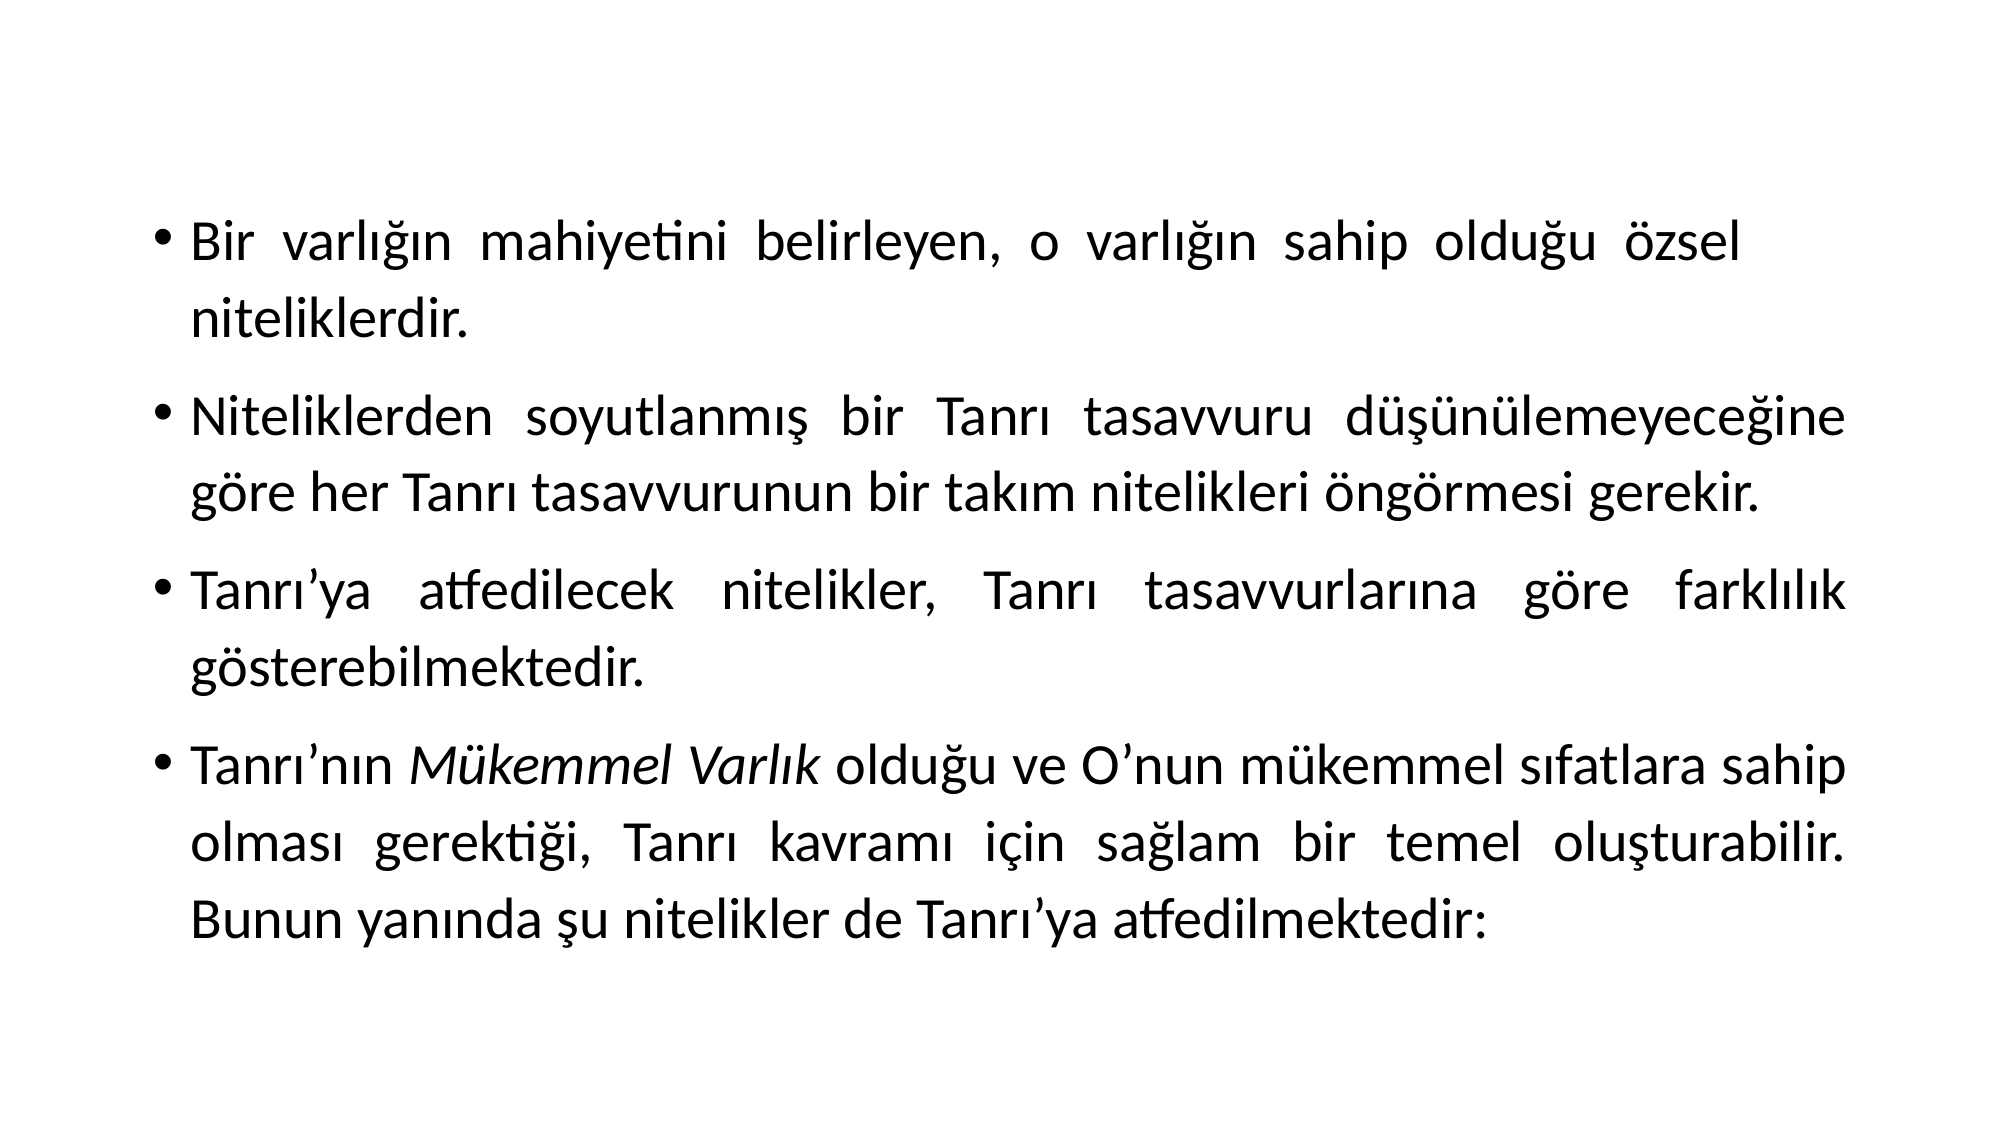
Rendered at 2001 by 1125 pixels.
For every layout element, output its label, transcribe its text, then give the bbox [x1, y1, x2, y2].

list Bir varlığın mahiyetini belirleyen, o varlığın sahip olduğu özsel niteliklerdir. Niteliklerden soyutlanmış bir Tanrı tasavvuru düşünülemeyeceğine göre her Tanrı tasavvurunun bir takım nitelikleri öngörmesi gerekir. Tanrı’ya atfedilecek nitelikler, Tanrı tasavvurlarına göre farklılık gösterebilmektedir. Tanrı’nın Mükemmel Varlık olduğu ve O’nun mükemmel sıfatlara sahip olması gerektiği, Tanrı kavramı için sağlam bir temel oluşturabilir. Bunun yanında şu nitelikler de Tanrı’ya atfedilmektedir: [137, 96, 1863, 1014]
